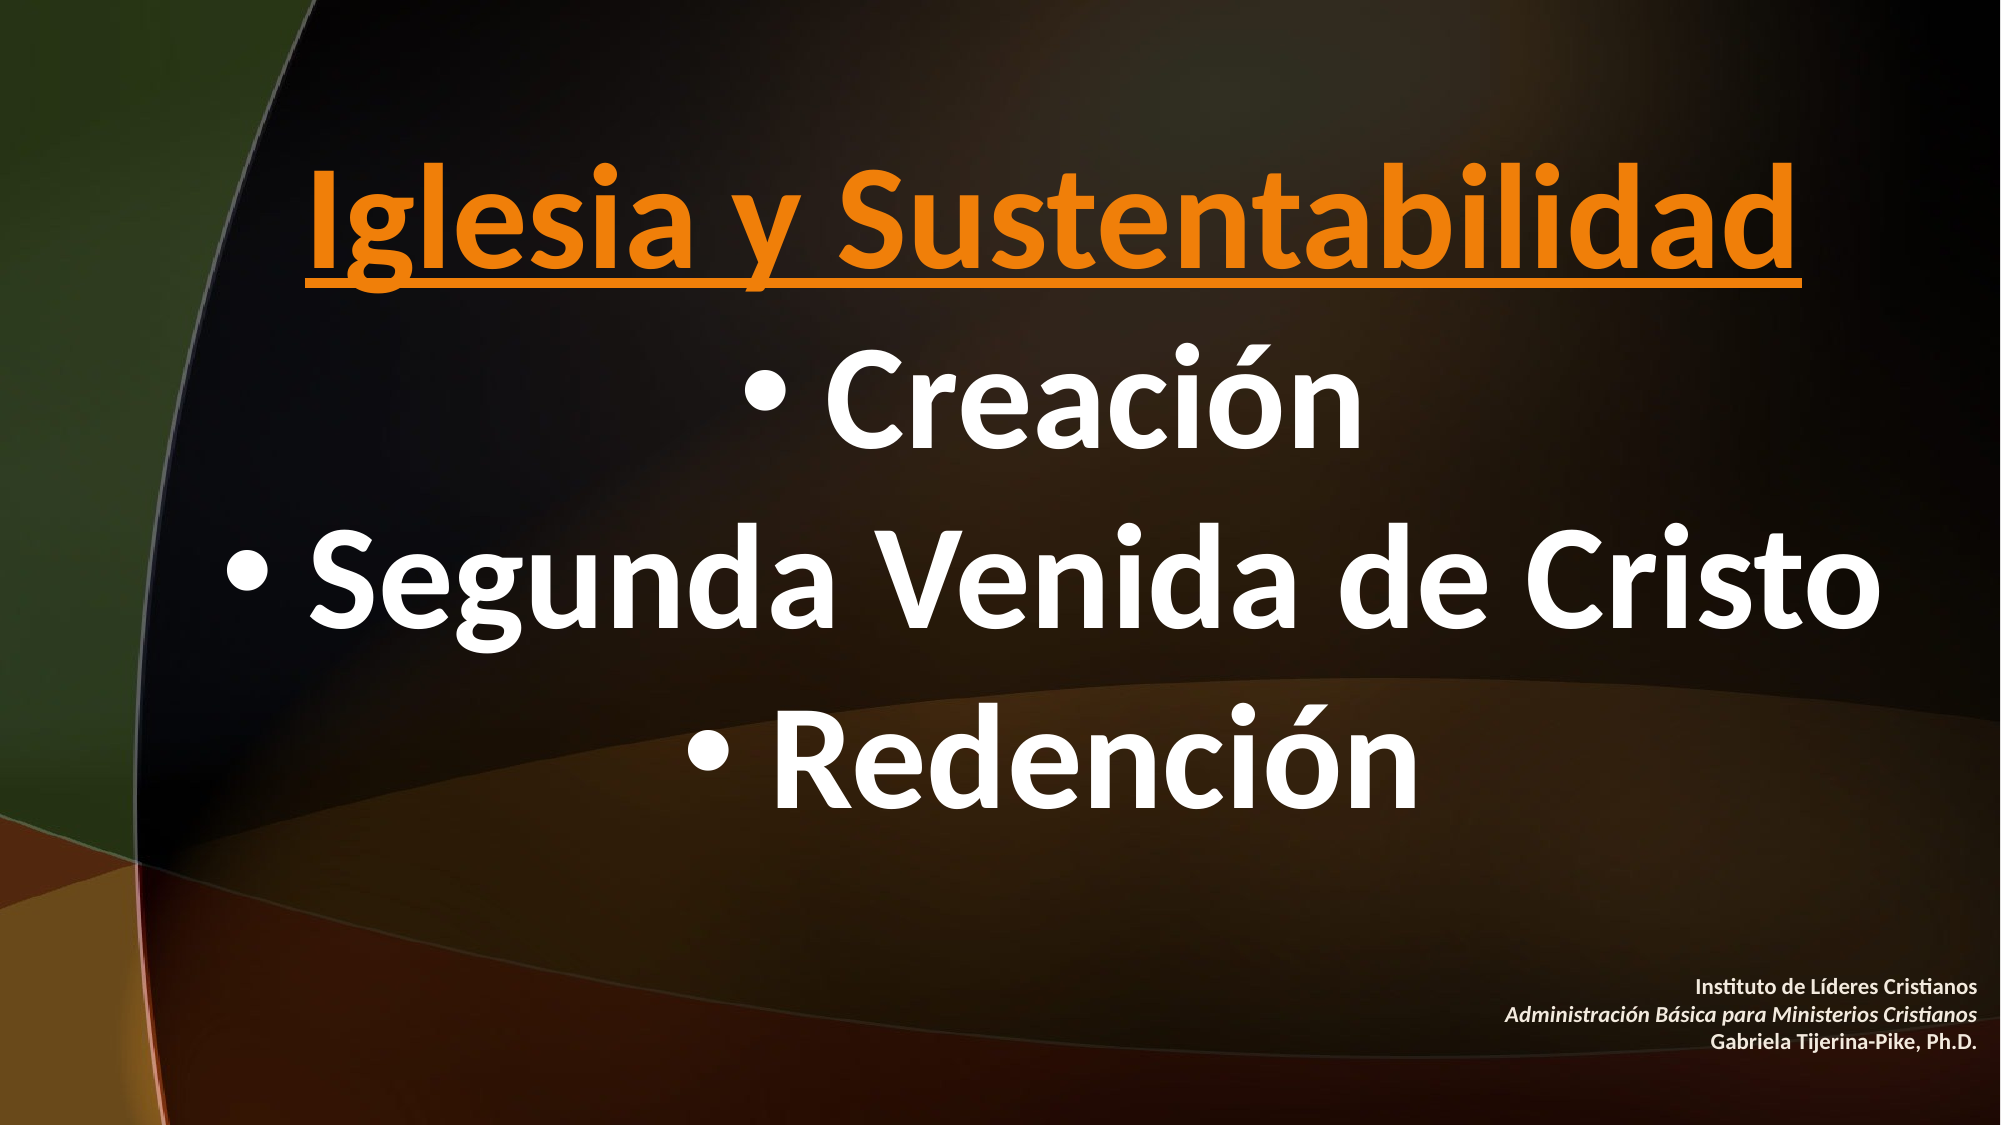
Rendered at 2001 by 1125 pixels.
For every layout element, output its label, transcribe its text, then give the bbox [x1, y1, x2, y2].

text_box Iglesia y Sustentabilidad Creación Segunda Venida de Cristo Redención [143, 111, 1964, 846]
picture [0, 0, 2001, 1125]
text_box Instituto de Líderes Cristianos Administración Básica para Ministerios Cristianos Gabriela Tijerina-Pike, Ph.D. [368, 904, 1993, 1122]
